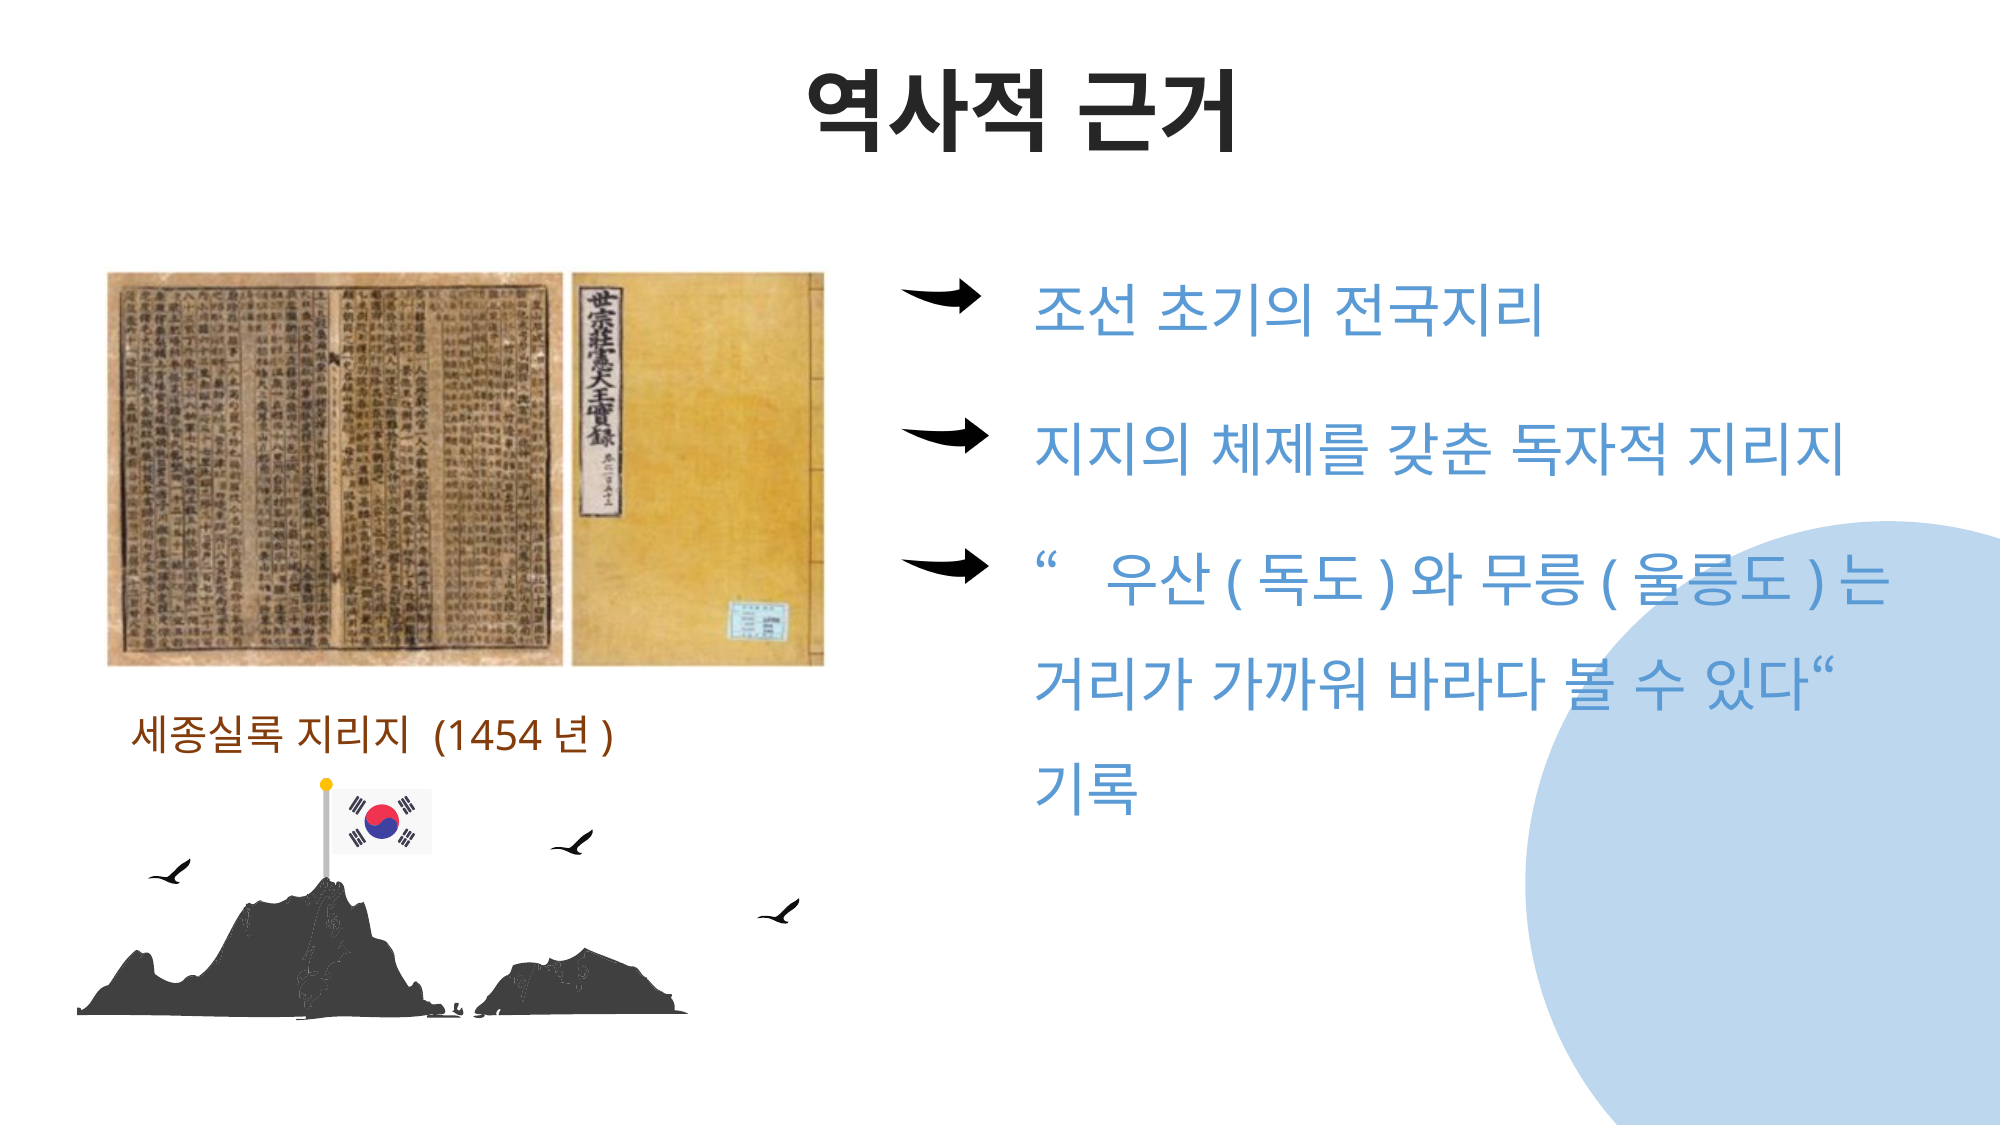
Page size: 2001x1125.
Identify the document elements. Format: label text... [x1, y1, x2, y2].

text_box [1524, 522, 2000, 1125]
text_box 역사적 근거 [693, 47, 1353, 170]
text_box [53, 778, 800, 1039]
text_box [897, 370, 1931, 501]
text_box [103, 266, 829, 748]
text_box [897, 231, 1844, 370]
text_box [897, 501, 1931, 646]
